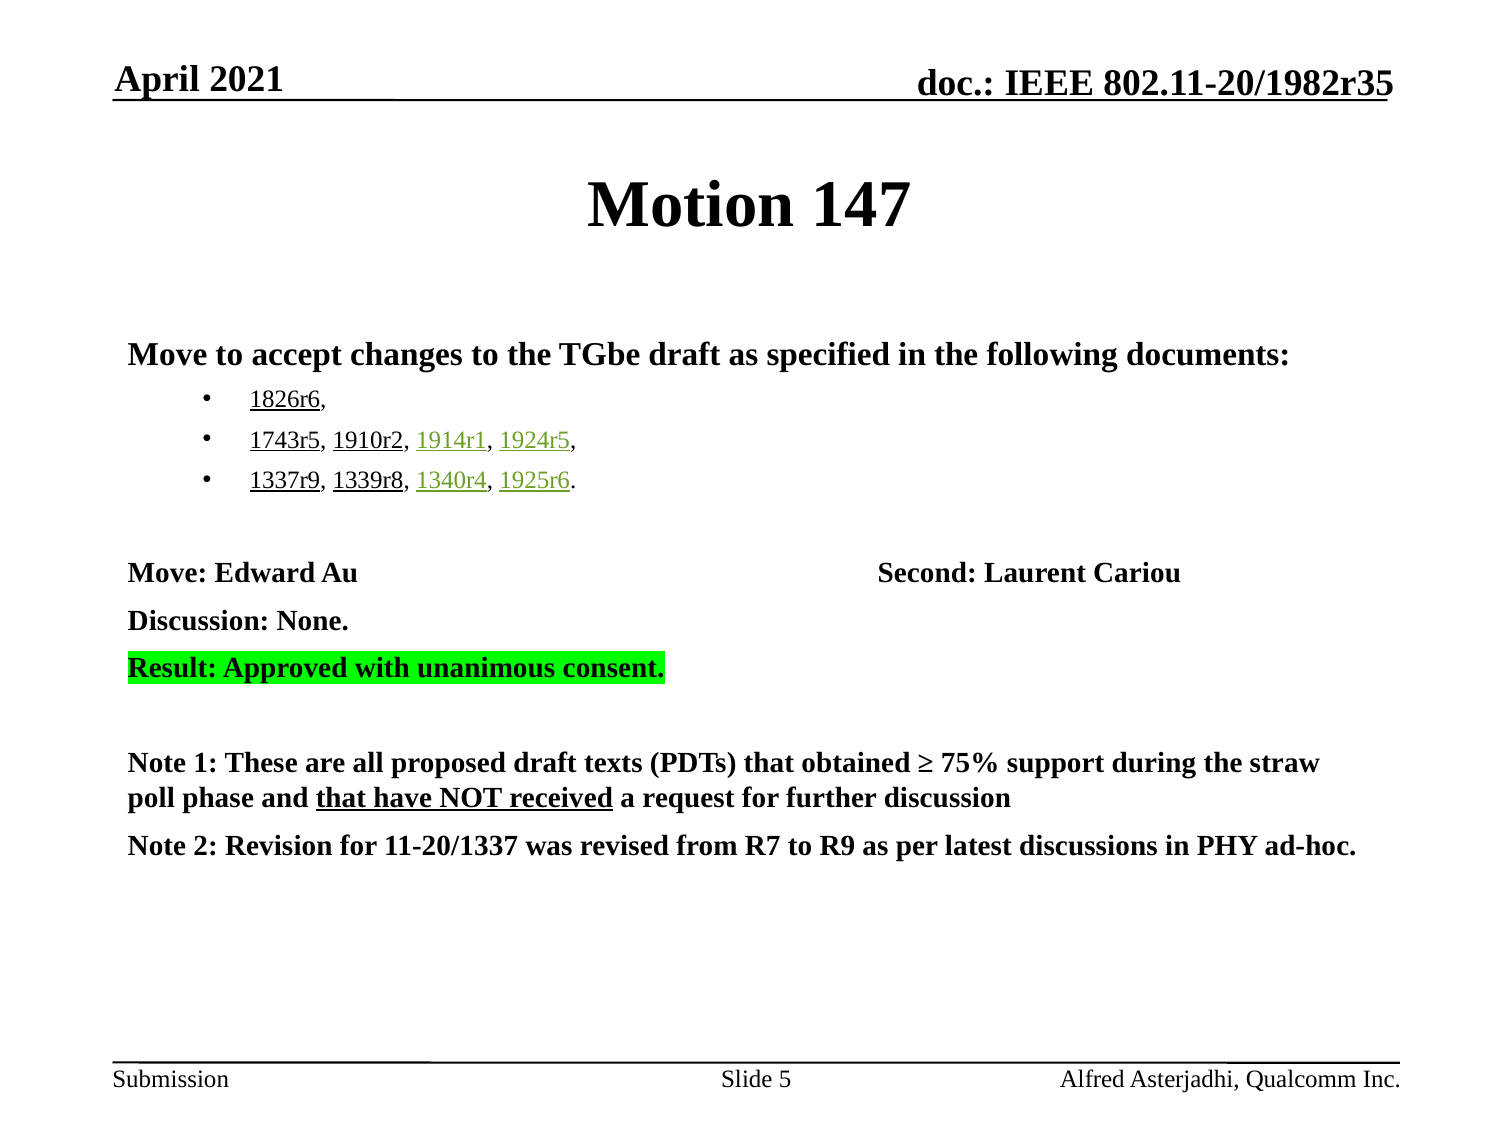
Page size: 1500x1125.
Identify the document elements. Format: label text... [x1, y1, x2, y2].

footer Alfred Asterjadhi, Qualcomm Inc. [878, 1061, 1402, 1093]
slide_number Slide 5 [712, 1061, 800, 1123]
title Motion 147 [112, 112, 1388, 288]
list Move to accept changes to the TGbe draft as specified in the following documents: 1826r6, 1743r5, 1910r2, 1914r1, 1924r5, 1337r9, 1339r8, 1340r4, 1925r6. Move: Edward Au Second: Laurent Cariou Discussion: None. Result: Approved with unanimous consent. Note 1: These are all proposed draft texts (PDTs) that obtained ≥ 75% support during the straw poll phase and that have NOT received a request for further discussion Note 2: Revision for 11-20/1337 was revised from R7 to R9 as per latest discussions in PHY ad-hoc. [112, 324, 1388, 1051]
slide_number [114, 54, 423, 100]
